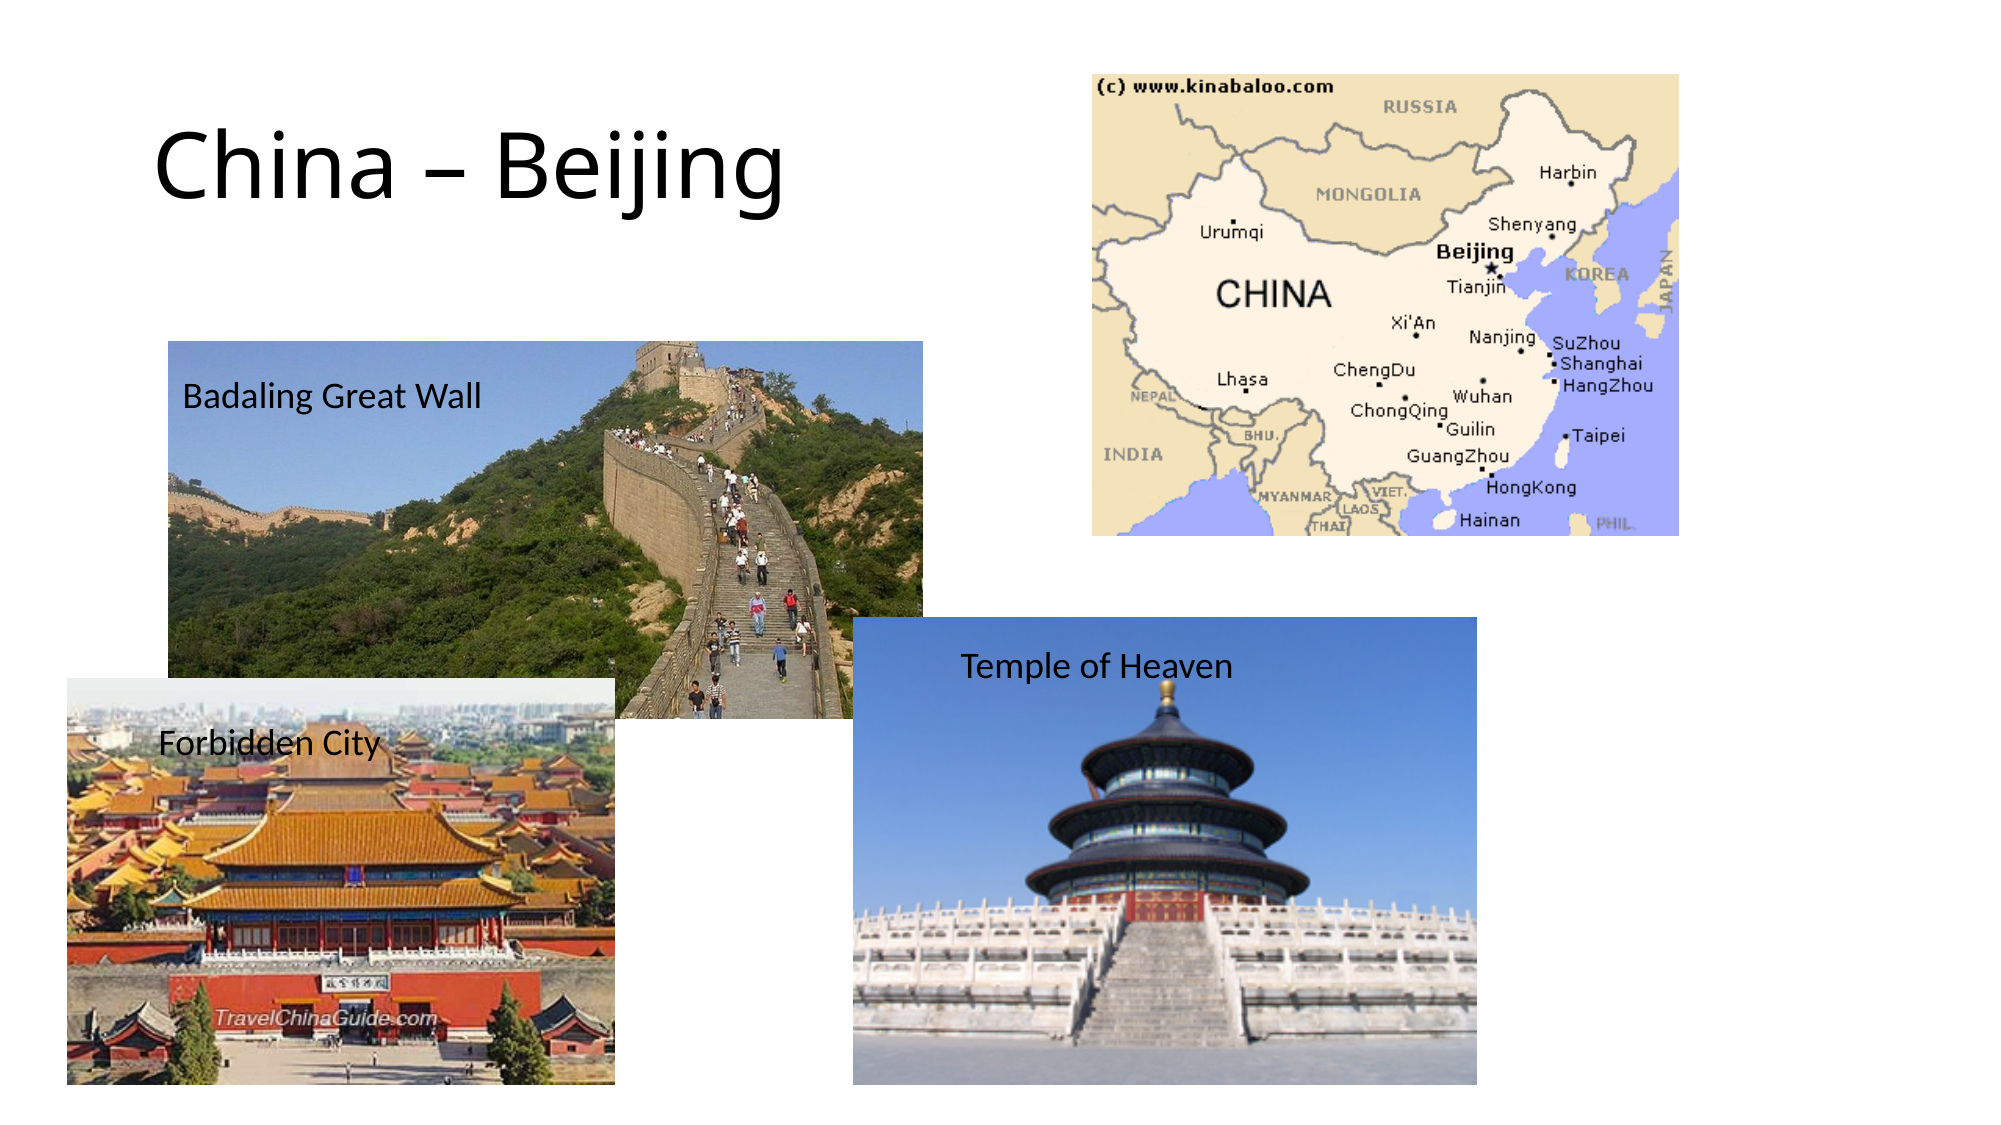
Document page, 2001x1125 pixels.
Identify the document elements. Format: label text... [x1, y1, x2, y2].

picture [67, 341, 1477, 1085]
title China – Beijing [137, 59, 1863, 278]
picture [1092, 74, 1679, 536]
